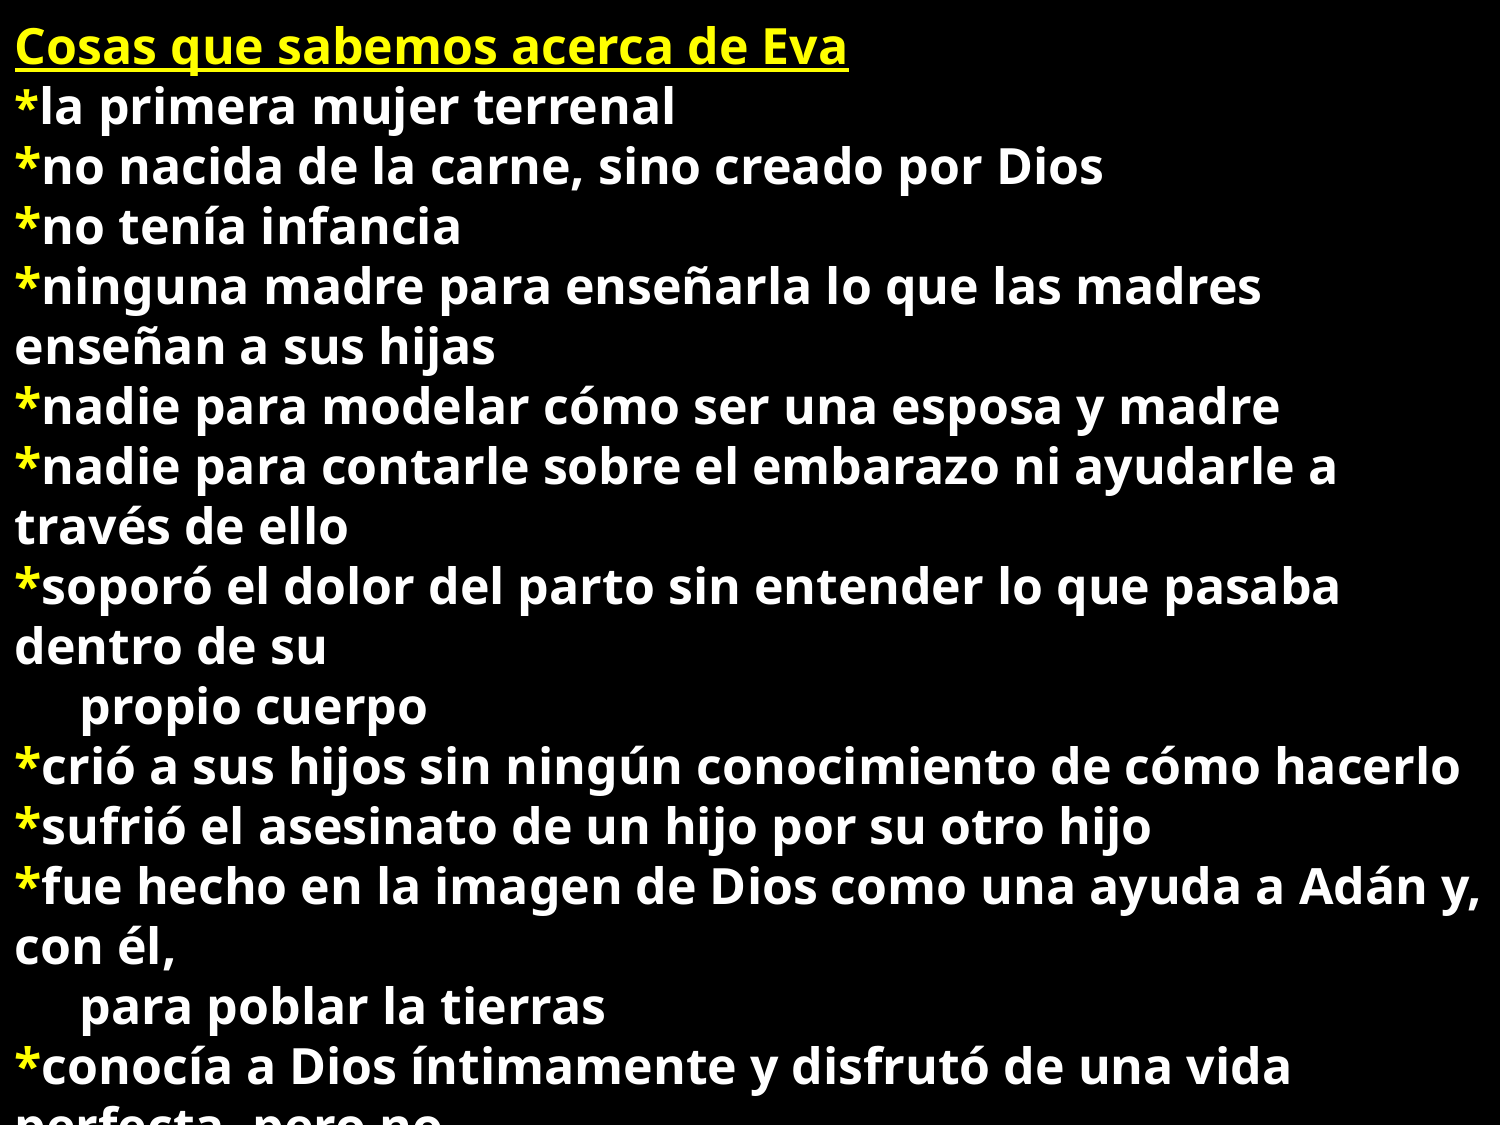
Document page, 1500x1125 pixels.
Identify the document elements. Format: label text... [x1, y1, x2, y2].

text_box Cosas que sabemos acerca de Eva *la primera mujer terrenal *no nacida de la carne, sino creado por Dios *no tenía infancia *ninguna madre para enseñarla lo que las madres enseñan a sus hijas *nadie para modelar cómo ser una esposa y madre *nadie para contarle sobre el embarazo ni ayudarle a través de ello *soporó el dolor del parto sin entender lo que pasaba dentro de su propio cuerpo *crió a sus hijos sin ningún conocimiento de cómo hacerlo *sufrió el asesinato de un hijo por su otro hijo *fue hecho en la imagen de Dios como una ayuda a Adán y, con él, para poblar la tierras *conocía a Dios íntimamente y disfrutó de una vida perfecta, pero no fue suficiente; ella quería tener el control – ser como Dios Aunque situado en el paraíso con una vida llena de belleza, placer y asombro, se convirtió en una vida cargada de tristeza y sufrimiento. [0, 7, 1500, 1125]
